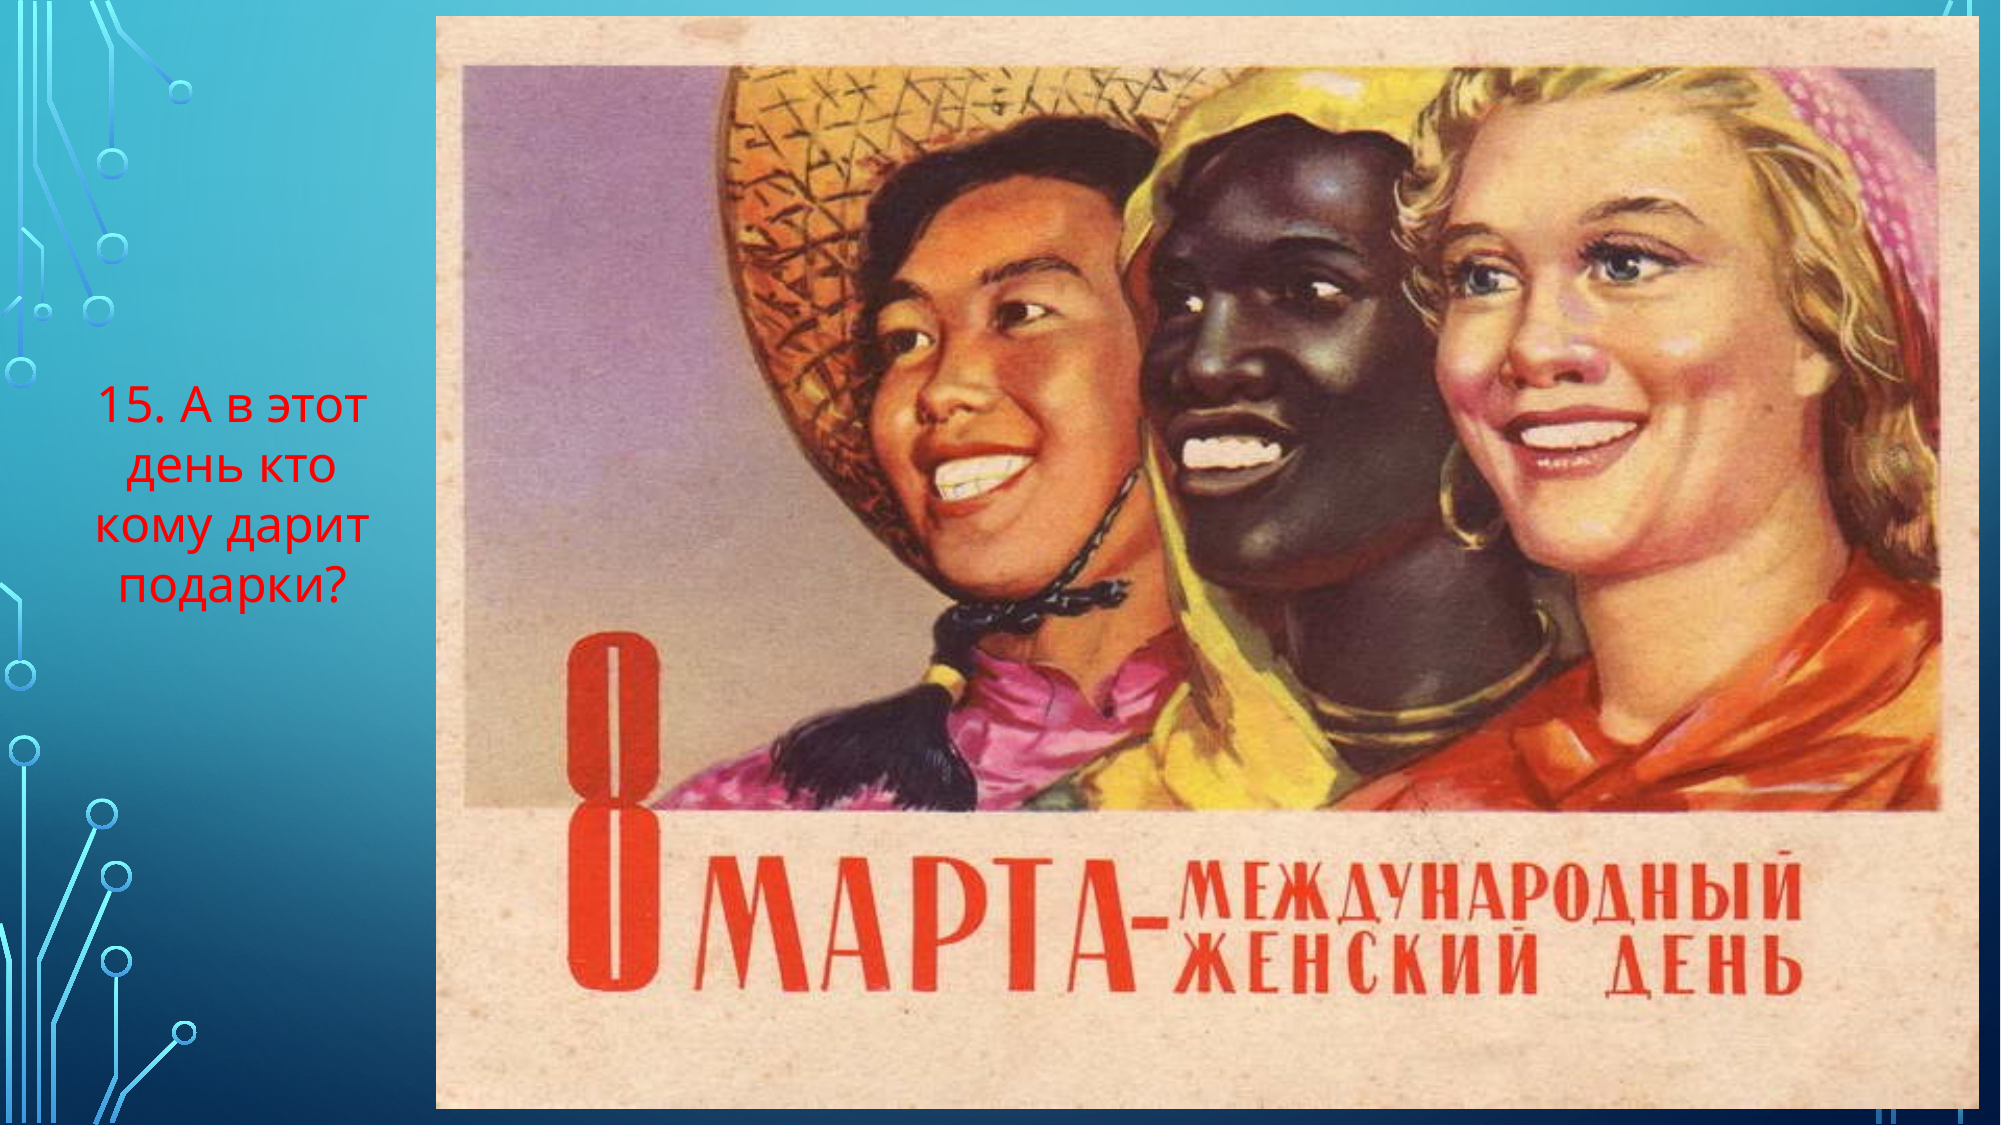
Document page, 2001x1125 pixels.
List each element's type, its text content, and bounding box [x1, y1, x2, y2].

text_box 15. А в этот день кто кому дарит подарки? [50, 365, 415, 621]
picture [436, 16, 1979, 1109]
